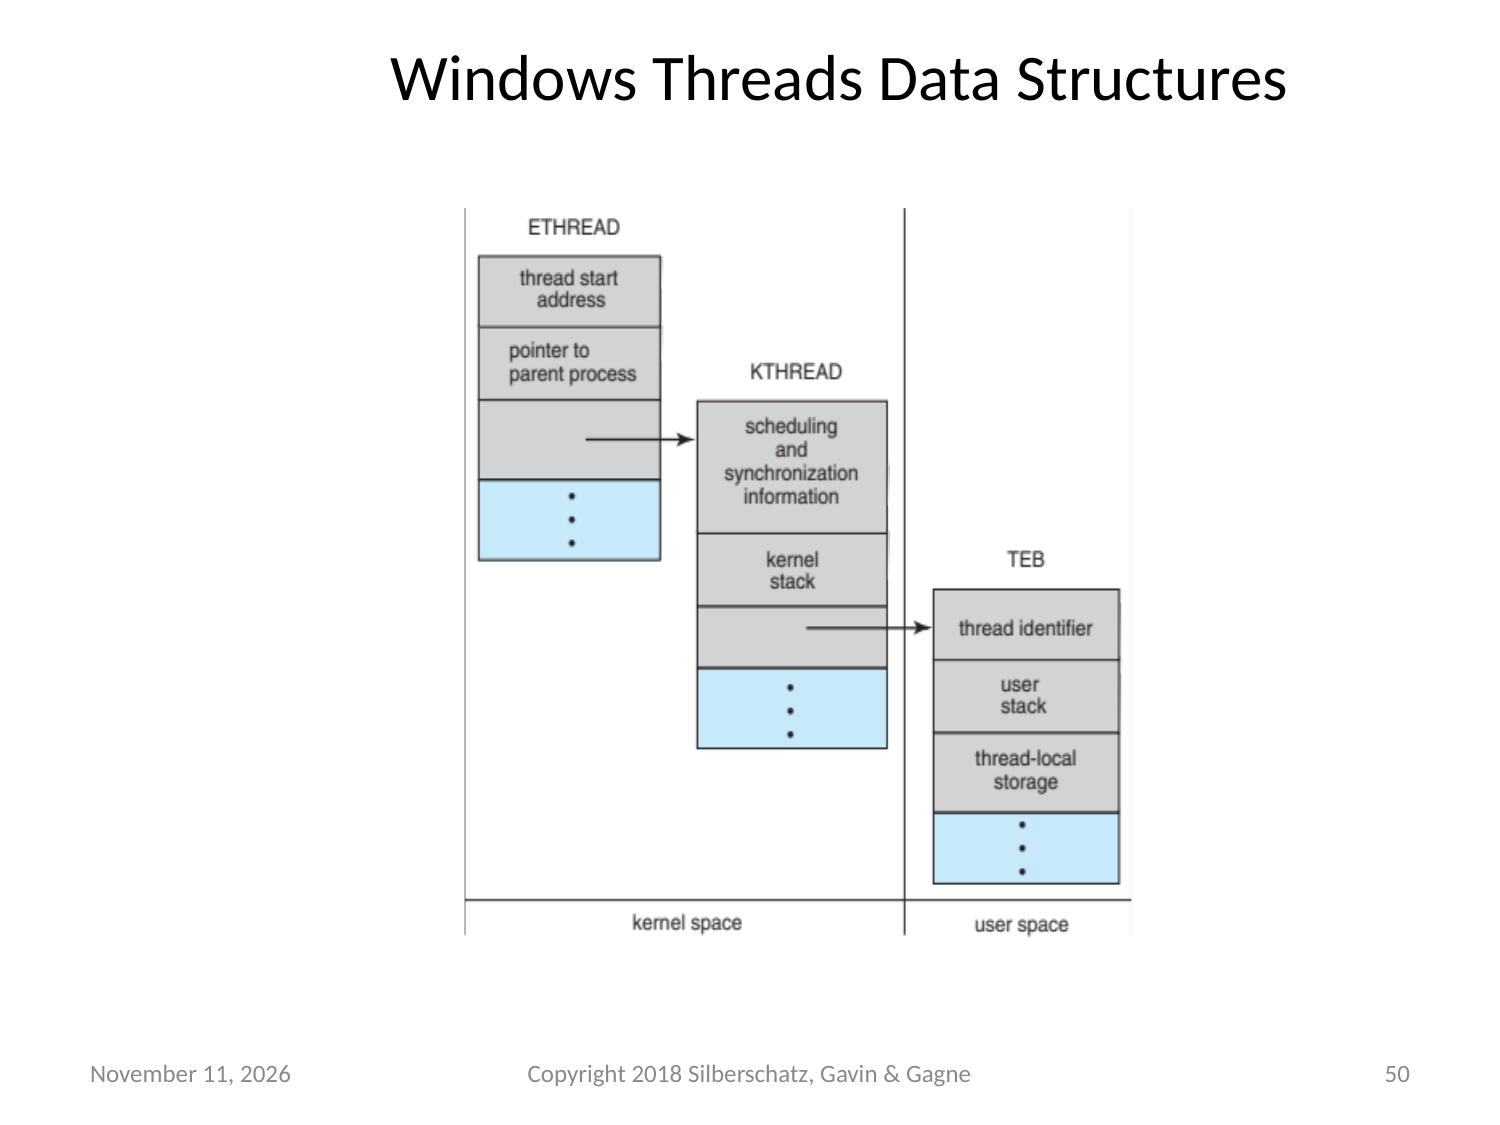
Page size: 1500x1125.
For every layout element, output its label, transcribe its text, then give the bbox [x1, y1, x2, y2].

footer Copyright 2018 Silberschatz, Gavin & Gagne [512, 1042, 988, 1103]
slide_number 50 [1074, 1042, 1425, 1103]
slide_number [75, 1042, 425, 1103]
title Windows Threads Data Structures [208, 26, 1471, 122]
picture [464, 208, 1132, 938]
